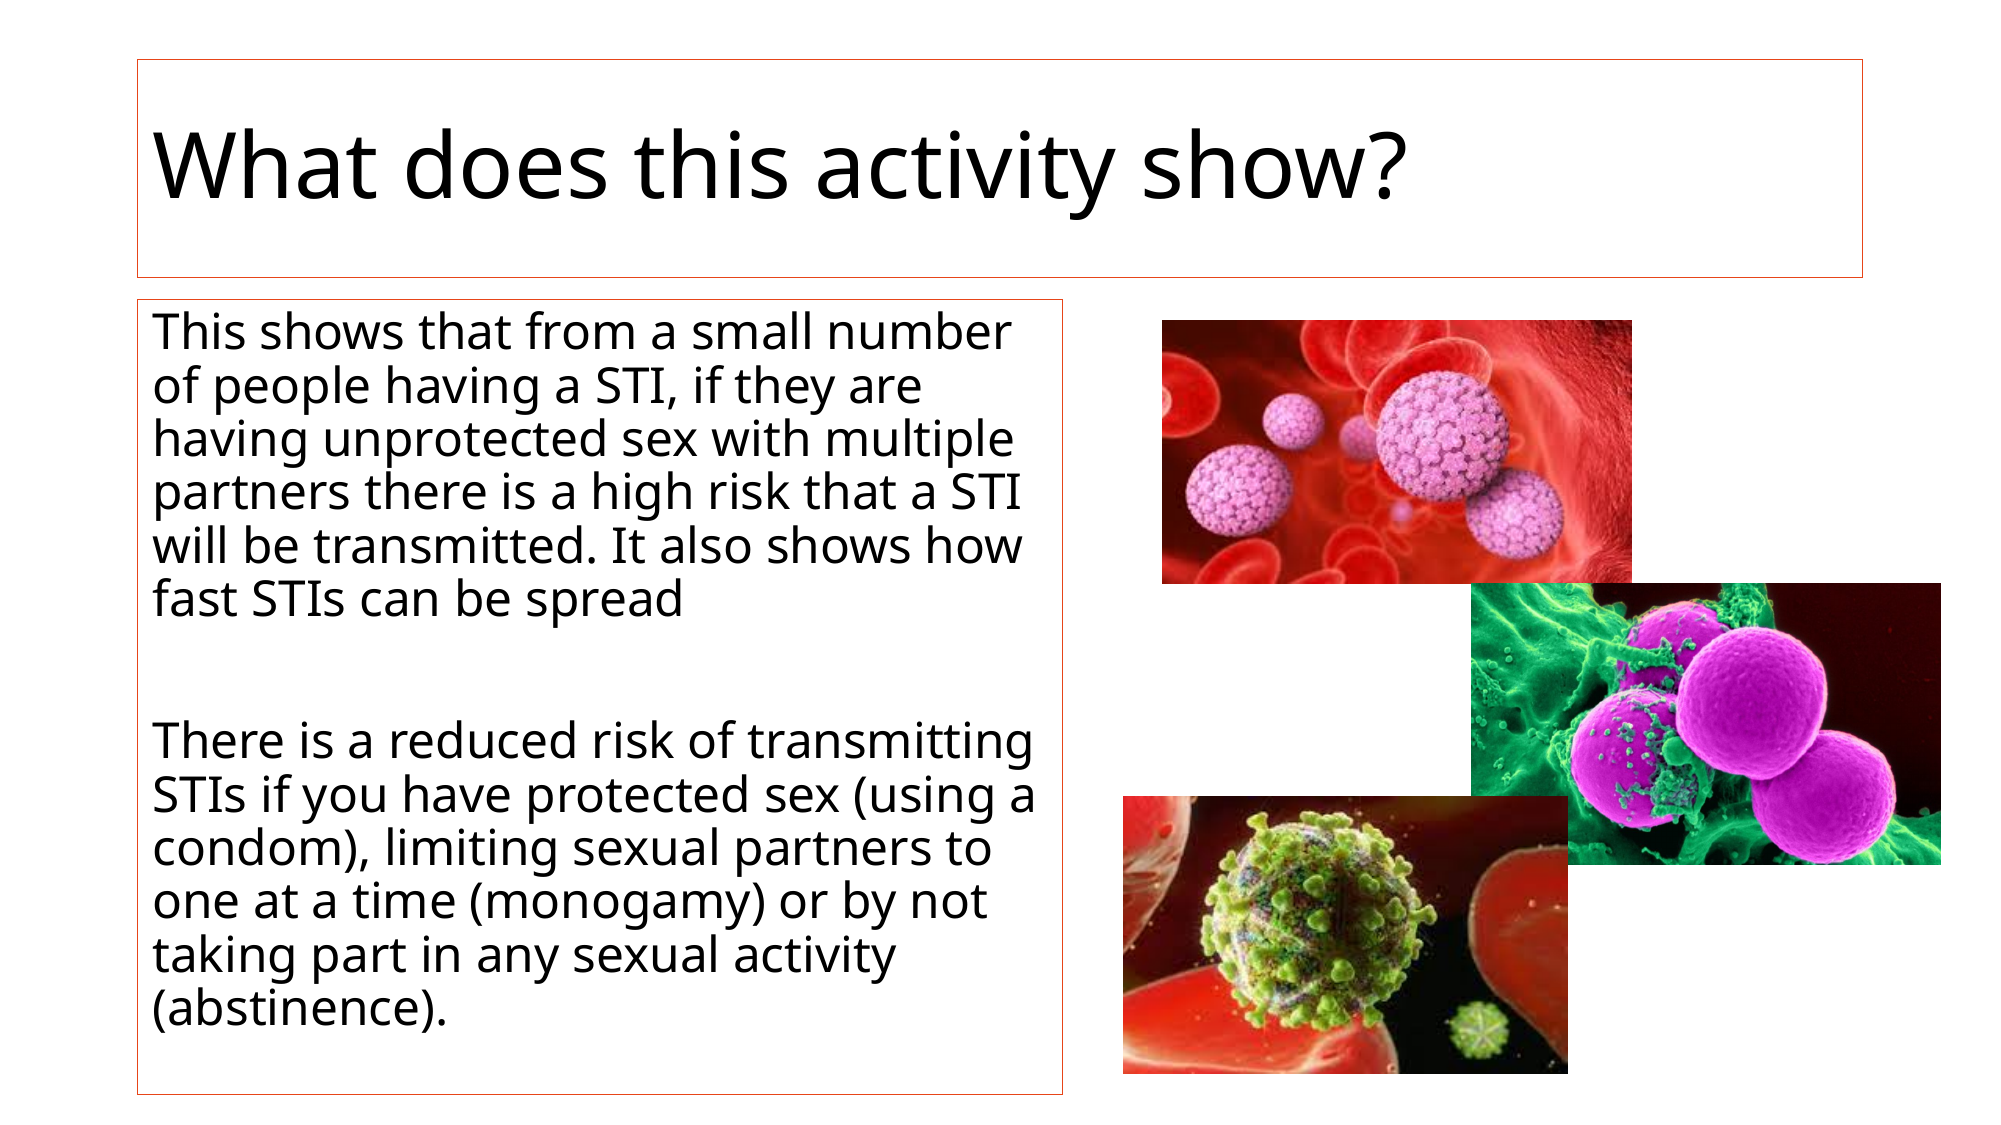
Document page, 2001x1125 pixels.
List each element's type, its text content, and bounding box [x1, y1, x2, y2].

list This shows that from a small number of people having a STI, if they are having unprotected sex with multiple partners there is a high risk that a STI will be transmitted. It also shows how fast STIs can be spread There is a reduced risk of transmitting STIs if you have protected sex (using a condom), limiting sexual partners to one at a time (monogamy) or by not taking part in any sexual activity (abstinence). [137, 299, 1063, 1095]
title What does this activity show? [137, 59, 1863, 278]
picture [1123, 320, 1941, 1074]
